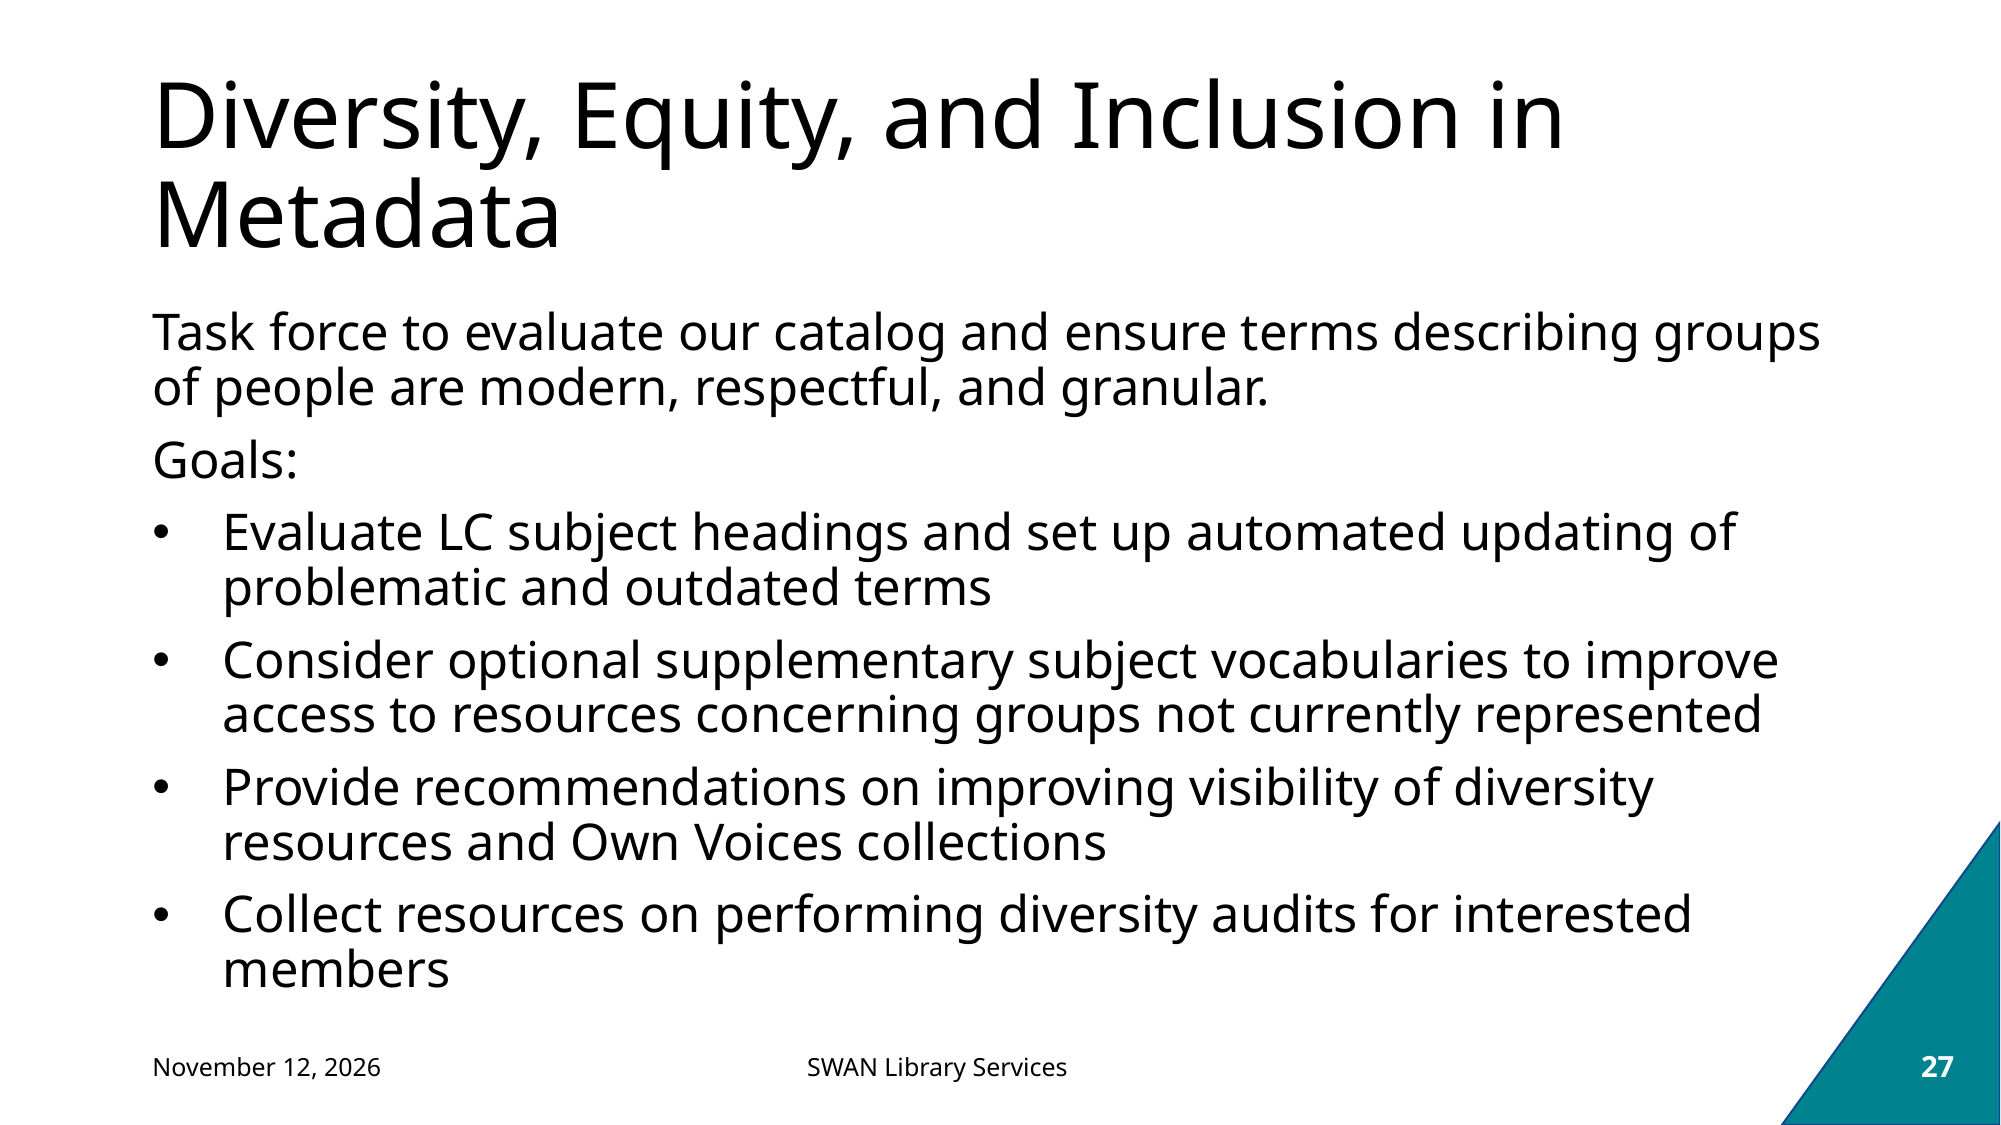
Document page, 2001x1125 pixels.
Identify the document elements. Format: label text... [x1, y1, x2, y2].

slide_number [137, 1038, 588, 1099]
slide_number 27 [1894, 1038, 1982, 1099]
title Diversity, Equity, and Inclusion in Metadata [137, 59, 1894, 278]
footer SWAN Library Services [600, 1038, 1275, 1099]
text_box Task force to evaluate our catalog and ensure terms describing groups of people are modern, respectful, and granular. Goals: Evaluate LC subject headings and set up automated updating of problematic and outdated terms Consider optional supplementary subject vocabularies to improve access to resources concerning groups not currently represented Provide recommendations on improving visibility of diversity resources and Own Voices collections Collect resources on performing diversity audits for interested members [137, 299, 1863, 1014]
